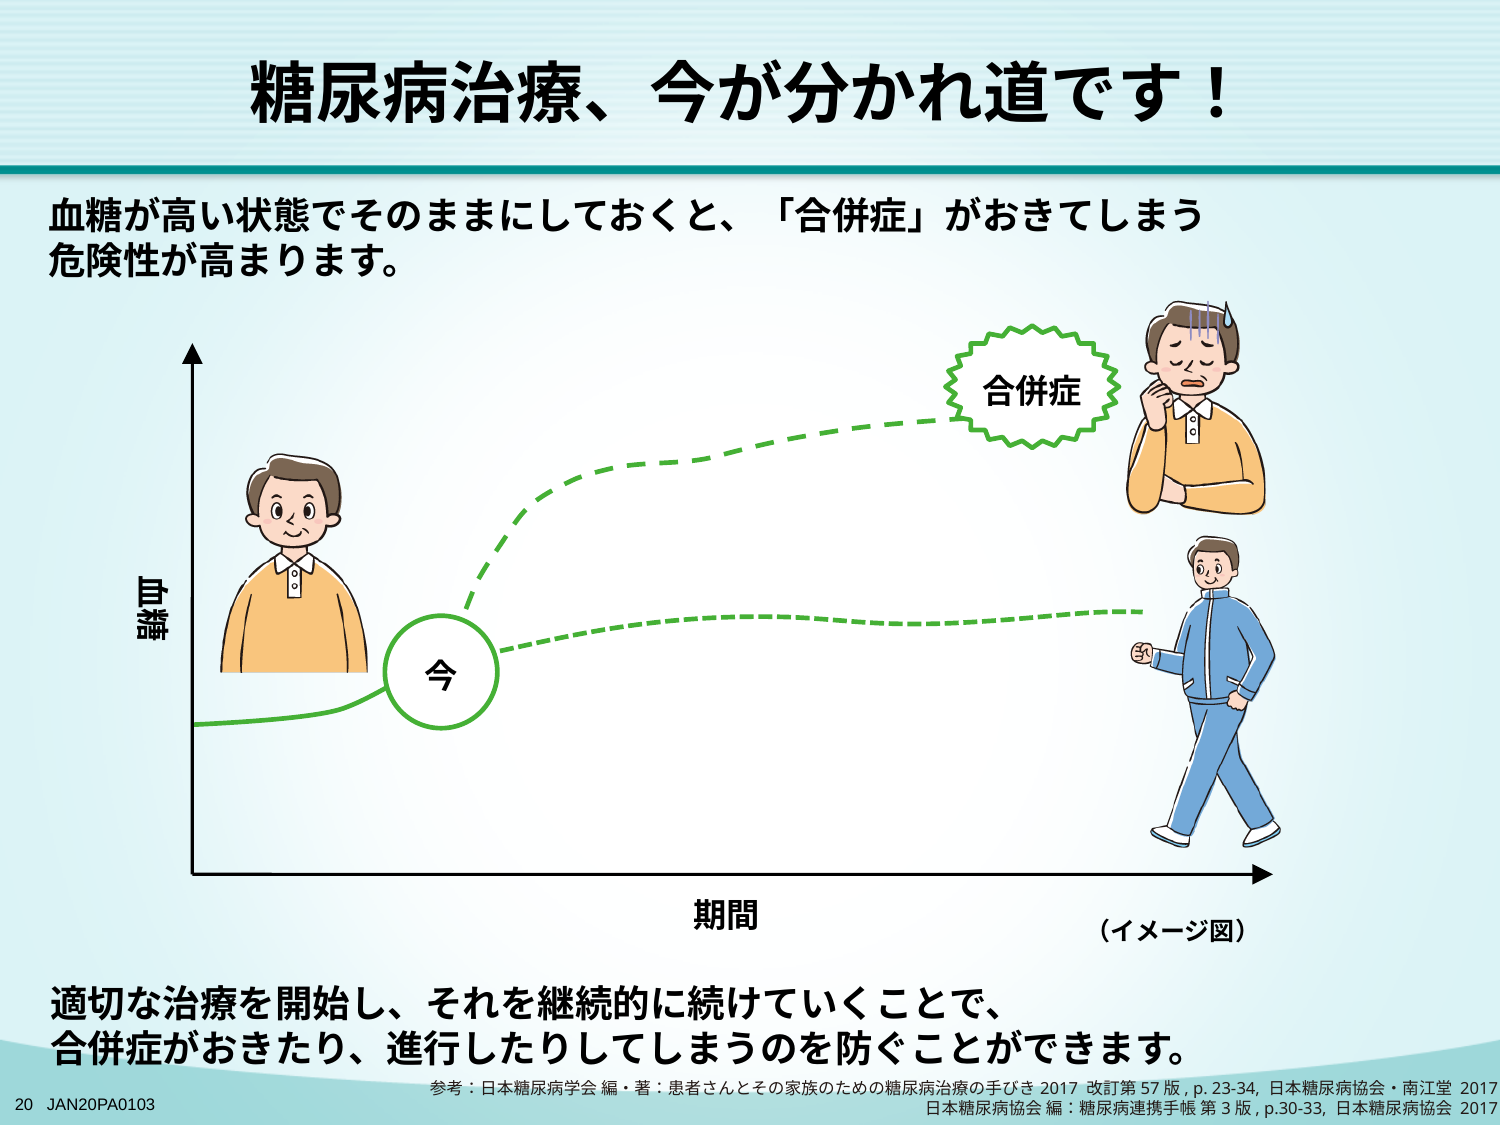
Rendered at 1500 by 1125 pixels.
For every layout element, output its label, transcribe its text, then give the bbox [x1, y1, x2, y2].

text_box 合併症 [983, 323, 1081, 341]
text_box 血糖 [131, 573, 176, 644]
text_box （イメージ図） [1083, 914, 1262, 948]
text_box 血糖が高い状態でそのままにしておくと、「合併症」がおきてしまう 危険性が高まります。 [33, 184, 1467, 290]
text_box 期間 [691, 892, 762, 936]
picture [0, 0, 1500, 1125]
slide_number 20 [0, 1085, 52, 1123]
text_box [192, 342, 1274, 875]
title 糖尿病治療、今が分かれ道です！ [145, 2, 1355, 164]
text_box 参考：日本糖尿病学会 編・著：患者さんとその家族のための糖尿病治療の手びき2017 改訂第57版, p. 23-34, 日本糖尿病協会・南江堂 2017 日本糖尿病協会 編：糖尿病連携手帳 第3版, p.30-33, 日本糖尿病協会 2017 [415, 1070, 1500, 1125]
text_box 適切な治療を開始し、それを継続的に続けていくことで、 合併症がおきたり、進行したりしてしまうのを防ぐことができます。 [35, 973, 1392, 1078]
